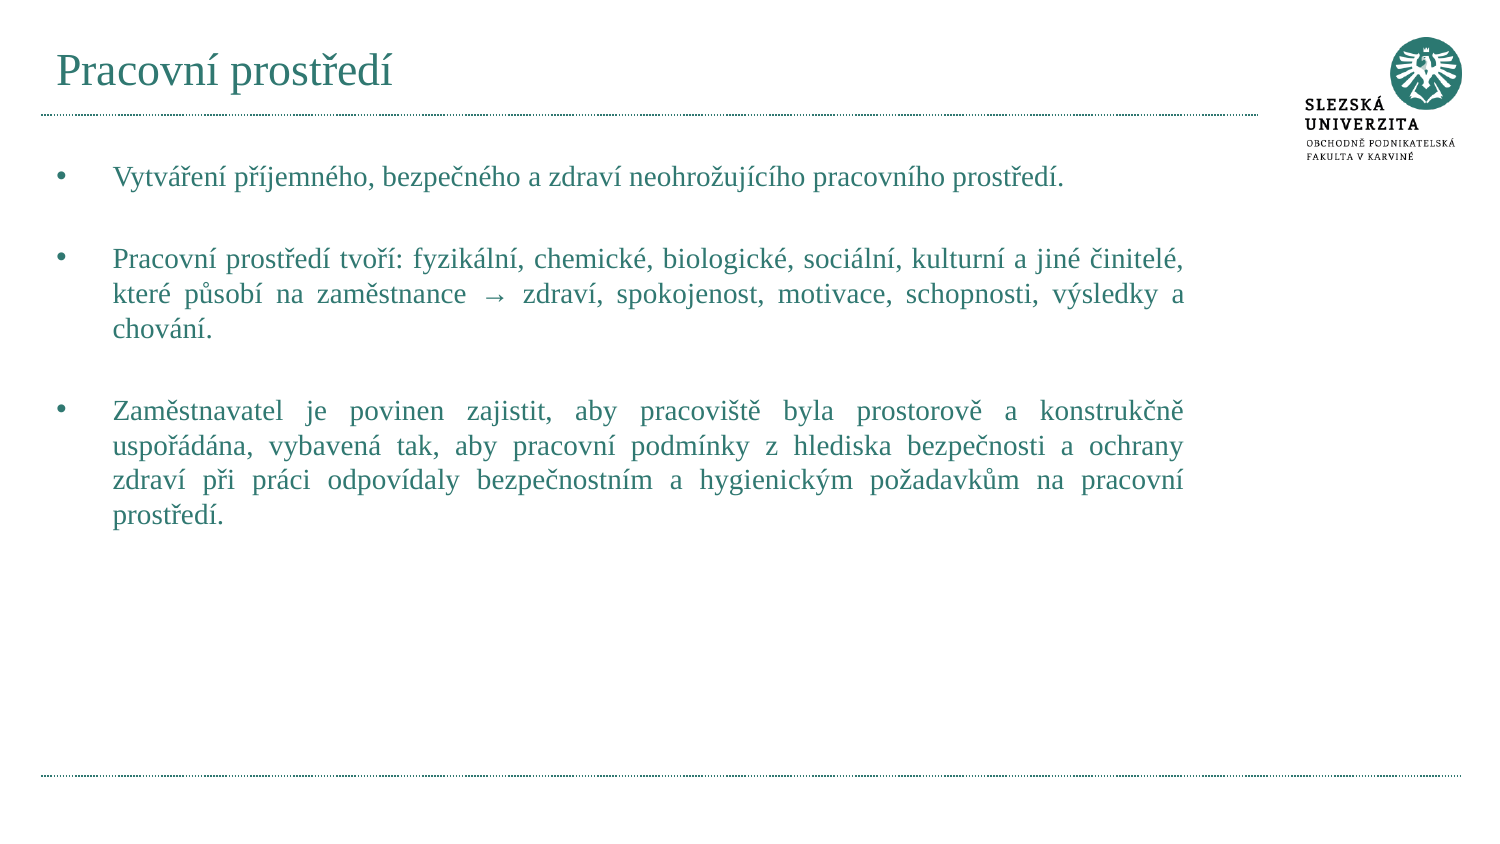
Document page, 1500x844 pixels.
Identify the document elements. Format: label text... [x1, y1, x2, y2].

text_box Vytváření příjemného, bezpečného a zdraví neohrožujícího pracovního prostředí. Pracovní prostředí tvoří: fyzikální, chemické, biologické, sociální, kulturní a jiné činitelé, které působí na zaměstnance → zdraví, spokojenost, motivace, schopnosti, výsledky a chování. Zaměstnavatel je povinen zajistit, aby pracoviště byla prostorově a konstrukčně uspořádána, vybavená tak, aby pracovní podmínky z hlediska bezpečnosti a ochrany zdraví při práci odpovídaly bezpečnostním a hygienickým požadavkům na pracovní prostředí. [41, 150, 1201, 659]
picture [1305, 37, 1462, 160]
title Pracovní prostředí [41, 32, 1282, 116]
